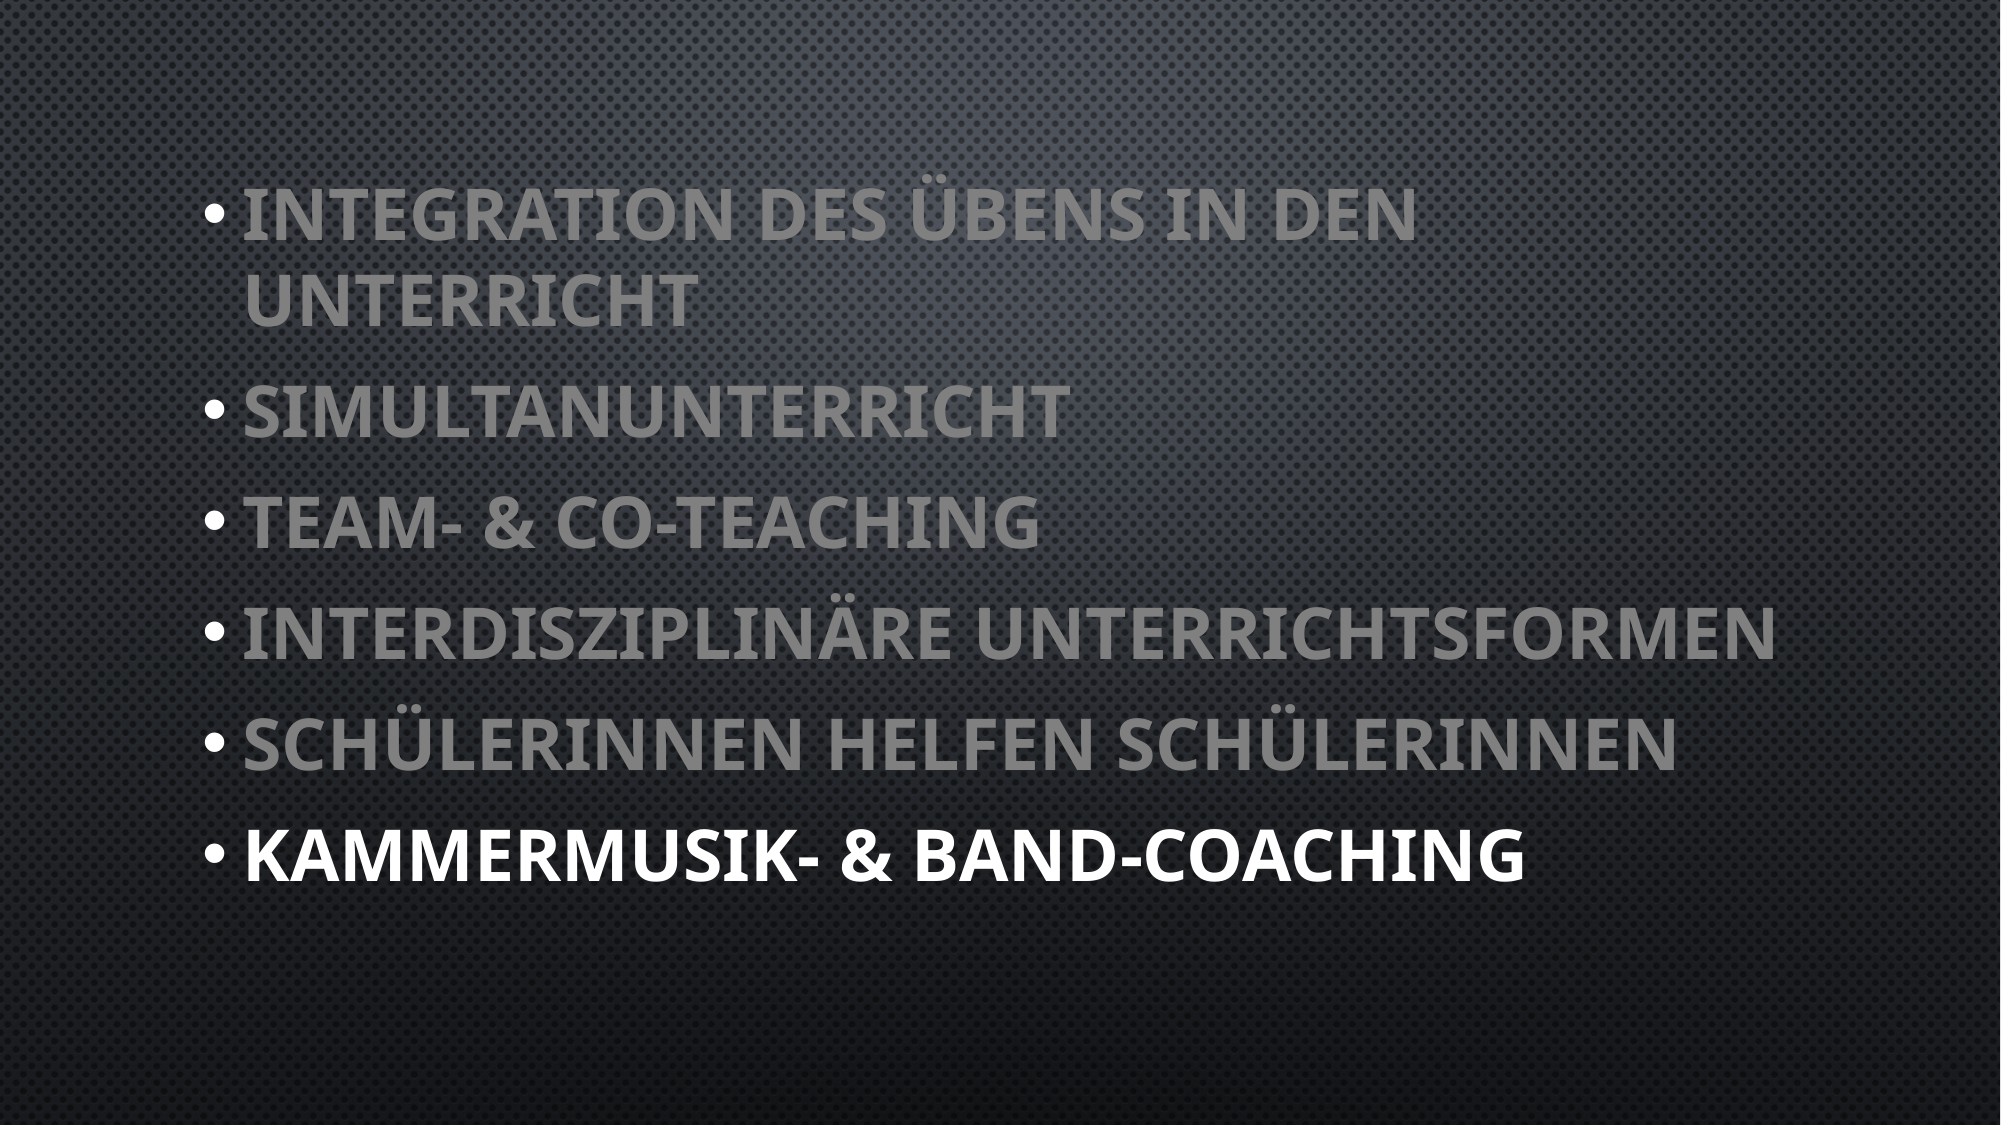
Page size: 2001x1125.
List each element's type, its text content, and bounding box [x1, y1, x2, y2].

list Integration des Übens in den Unterricht Simultanunterricht Team- & Co-Teaching Interdisziplinäre Unterrichtsformen SchülerInnen Helfen SchülerInnen Kammermusik- & Band-Coaching [187, 114, 1813, 950]
